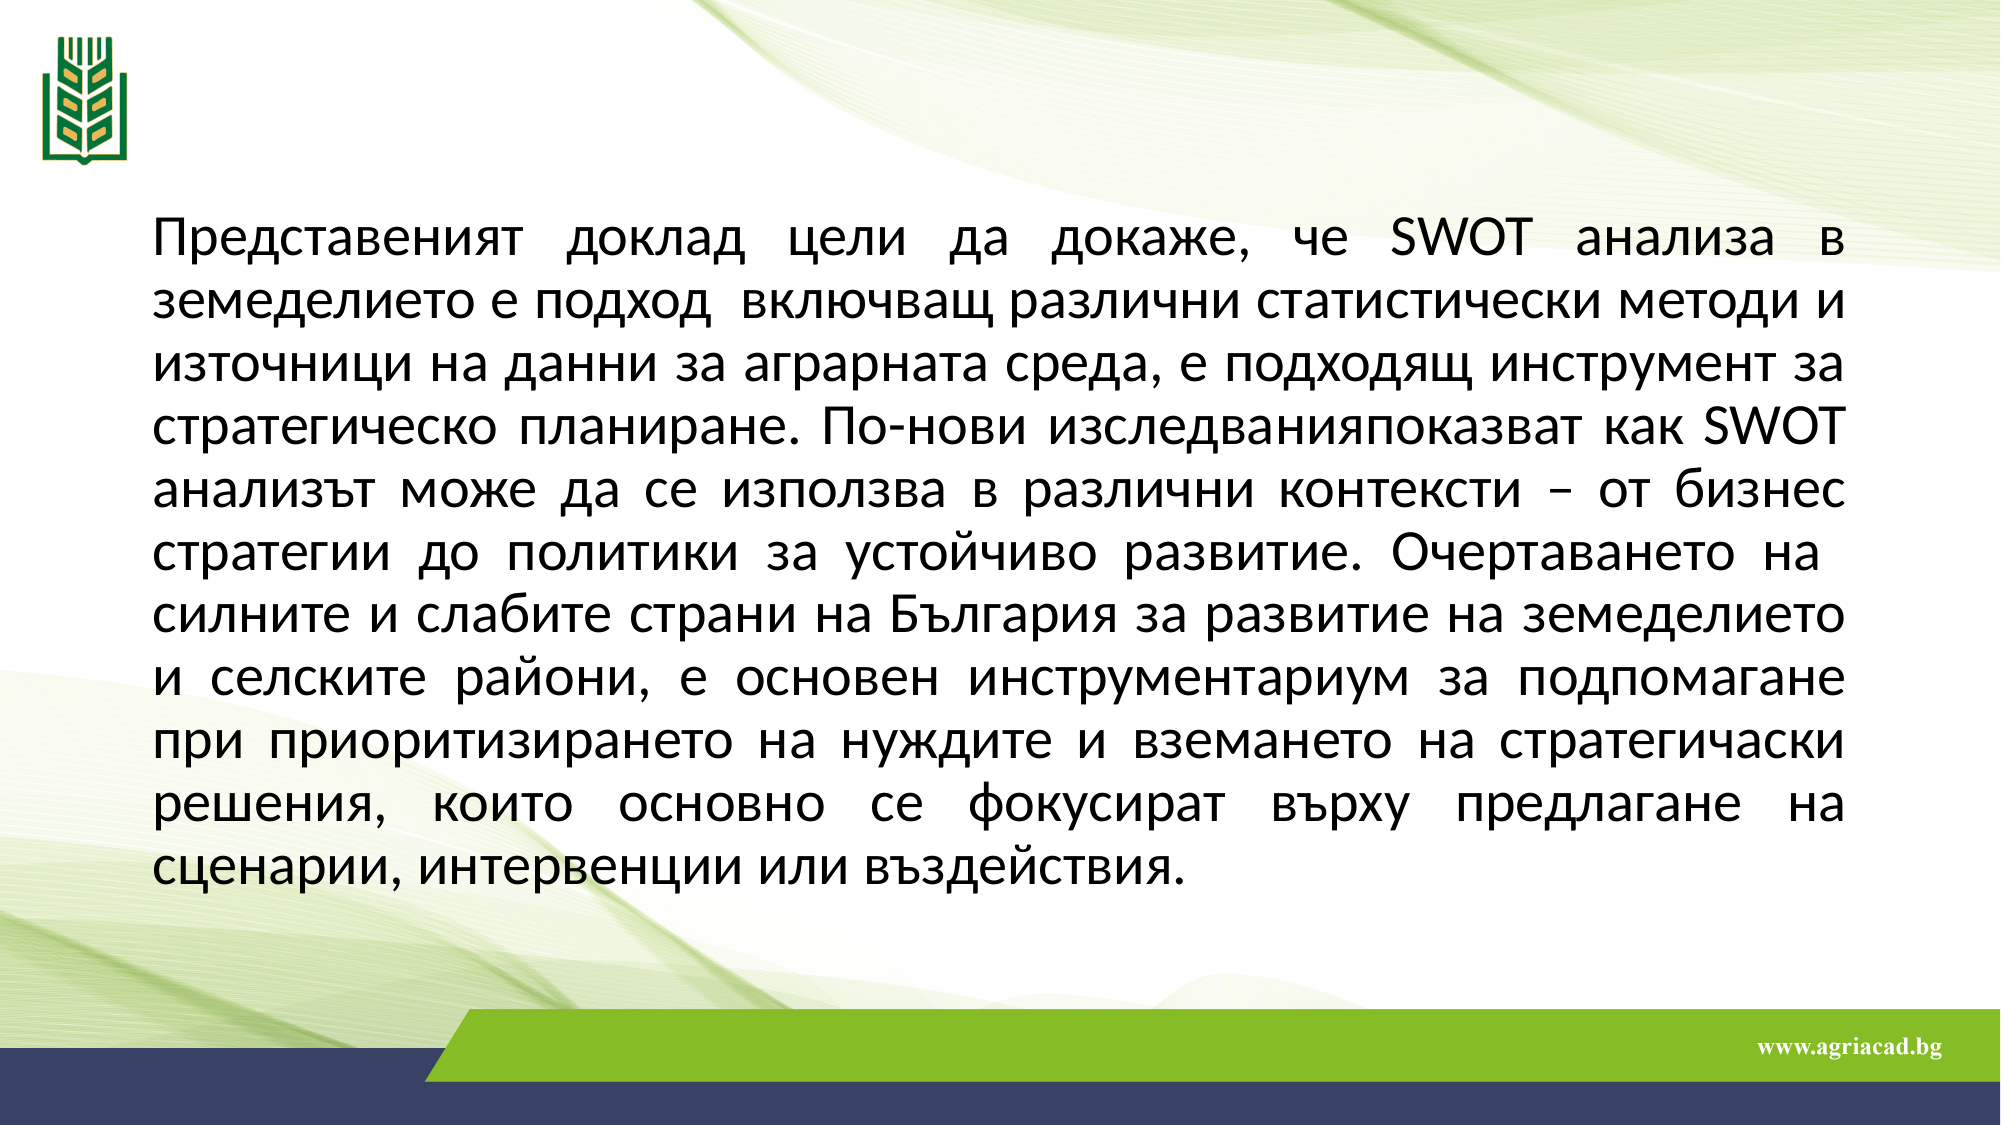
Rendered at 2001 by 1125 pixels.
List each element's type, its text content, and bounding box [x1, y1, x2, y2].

list Представеният доклад цели да докаже, че SWOT анализа в земеделието e подход включващ различни статистически методи и източници на данни за аграрната среда, е подходящ инструмент за стратегическо планиране. По-нови изследванияпоказват как SWOT анализът може да се използва в различни контексти – от бизнес стратегии до политики за устойчиво развитие. Очертаването на силните и слабите страни на България за развитие на земеделието и селските райони, е основен инструментариум за подпомагане при приоритизирането на нуждите и вземането на стратегичаски решения, които основно се фокусират върху предлагане на сценарии, интервенции или въздействия. [137, 198, 1863, 1014]
picture [0, 0, 2001, 1125]
